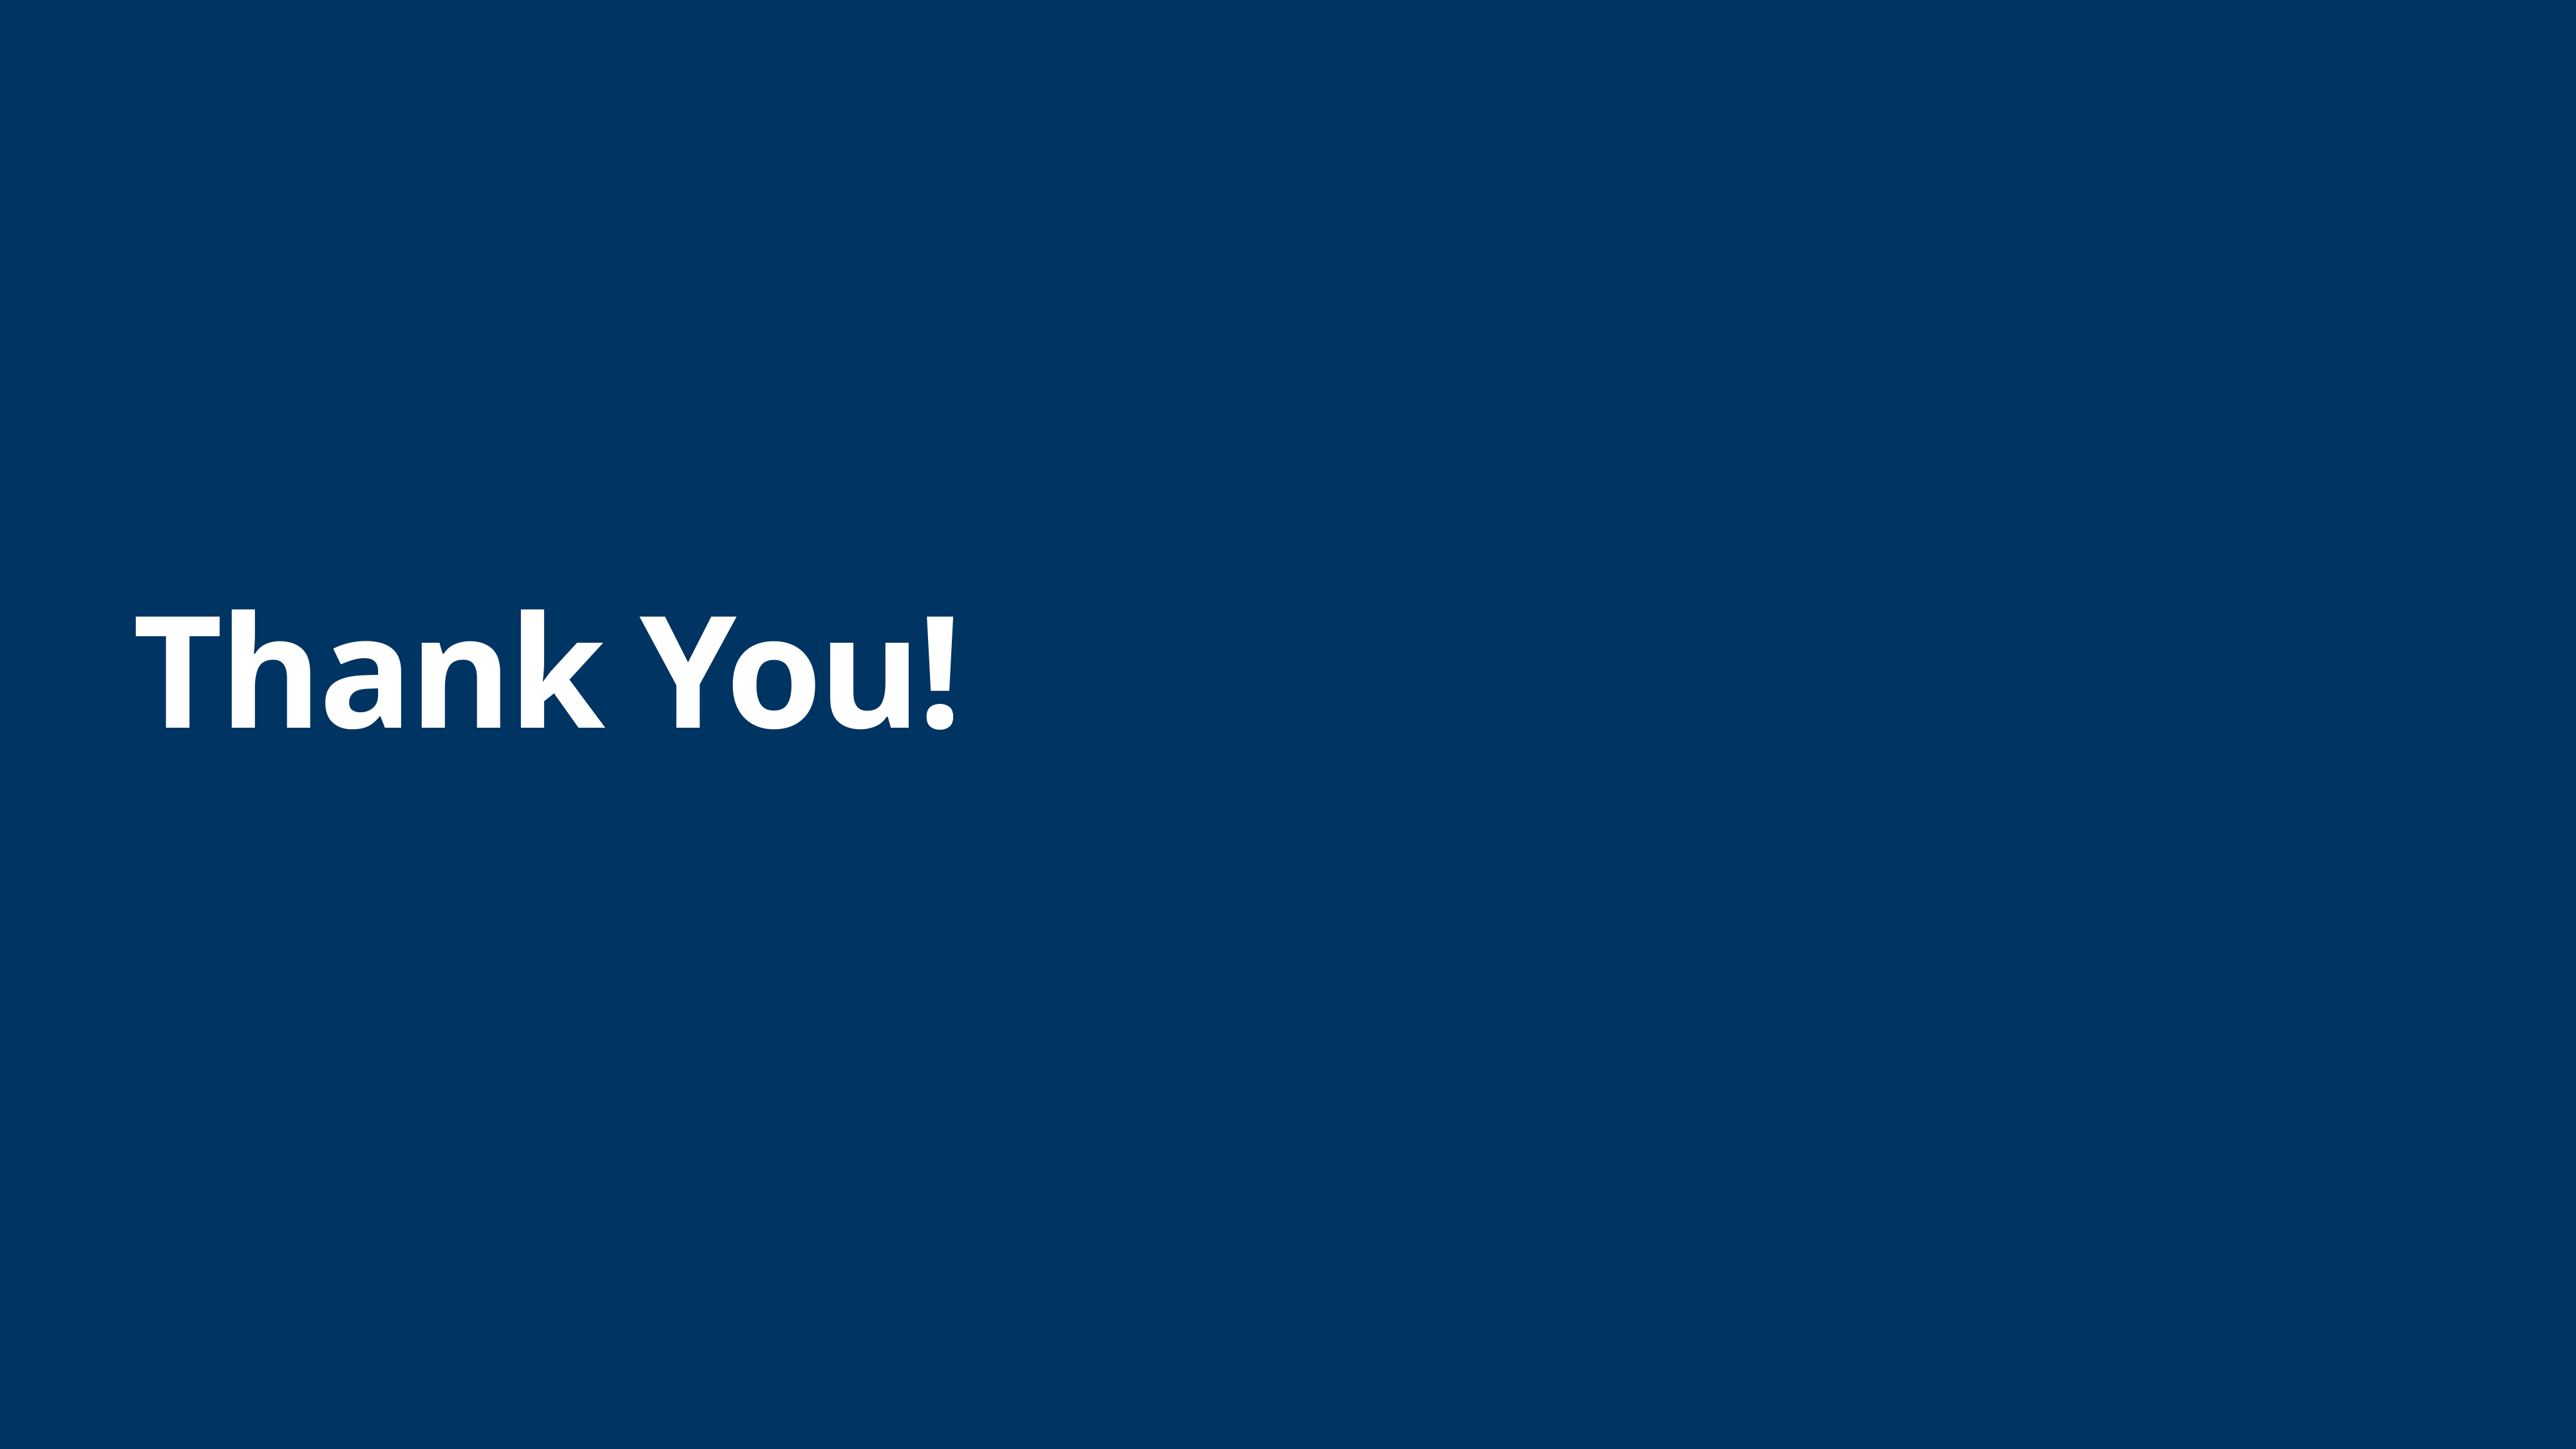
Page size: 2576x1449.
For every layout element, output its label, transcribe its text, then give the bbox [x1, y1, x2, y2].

title Thank You! [127, 271, 2449, 764]
